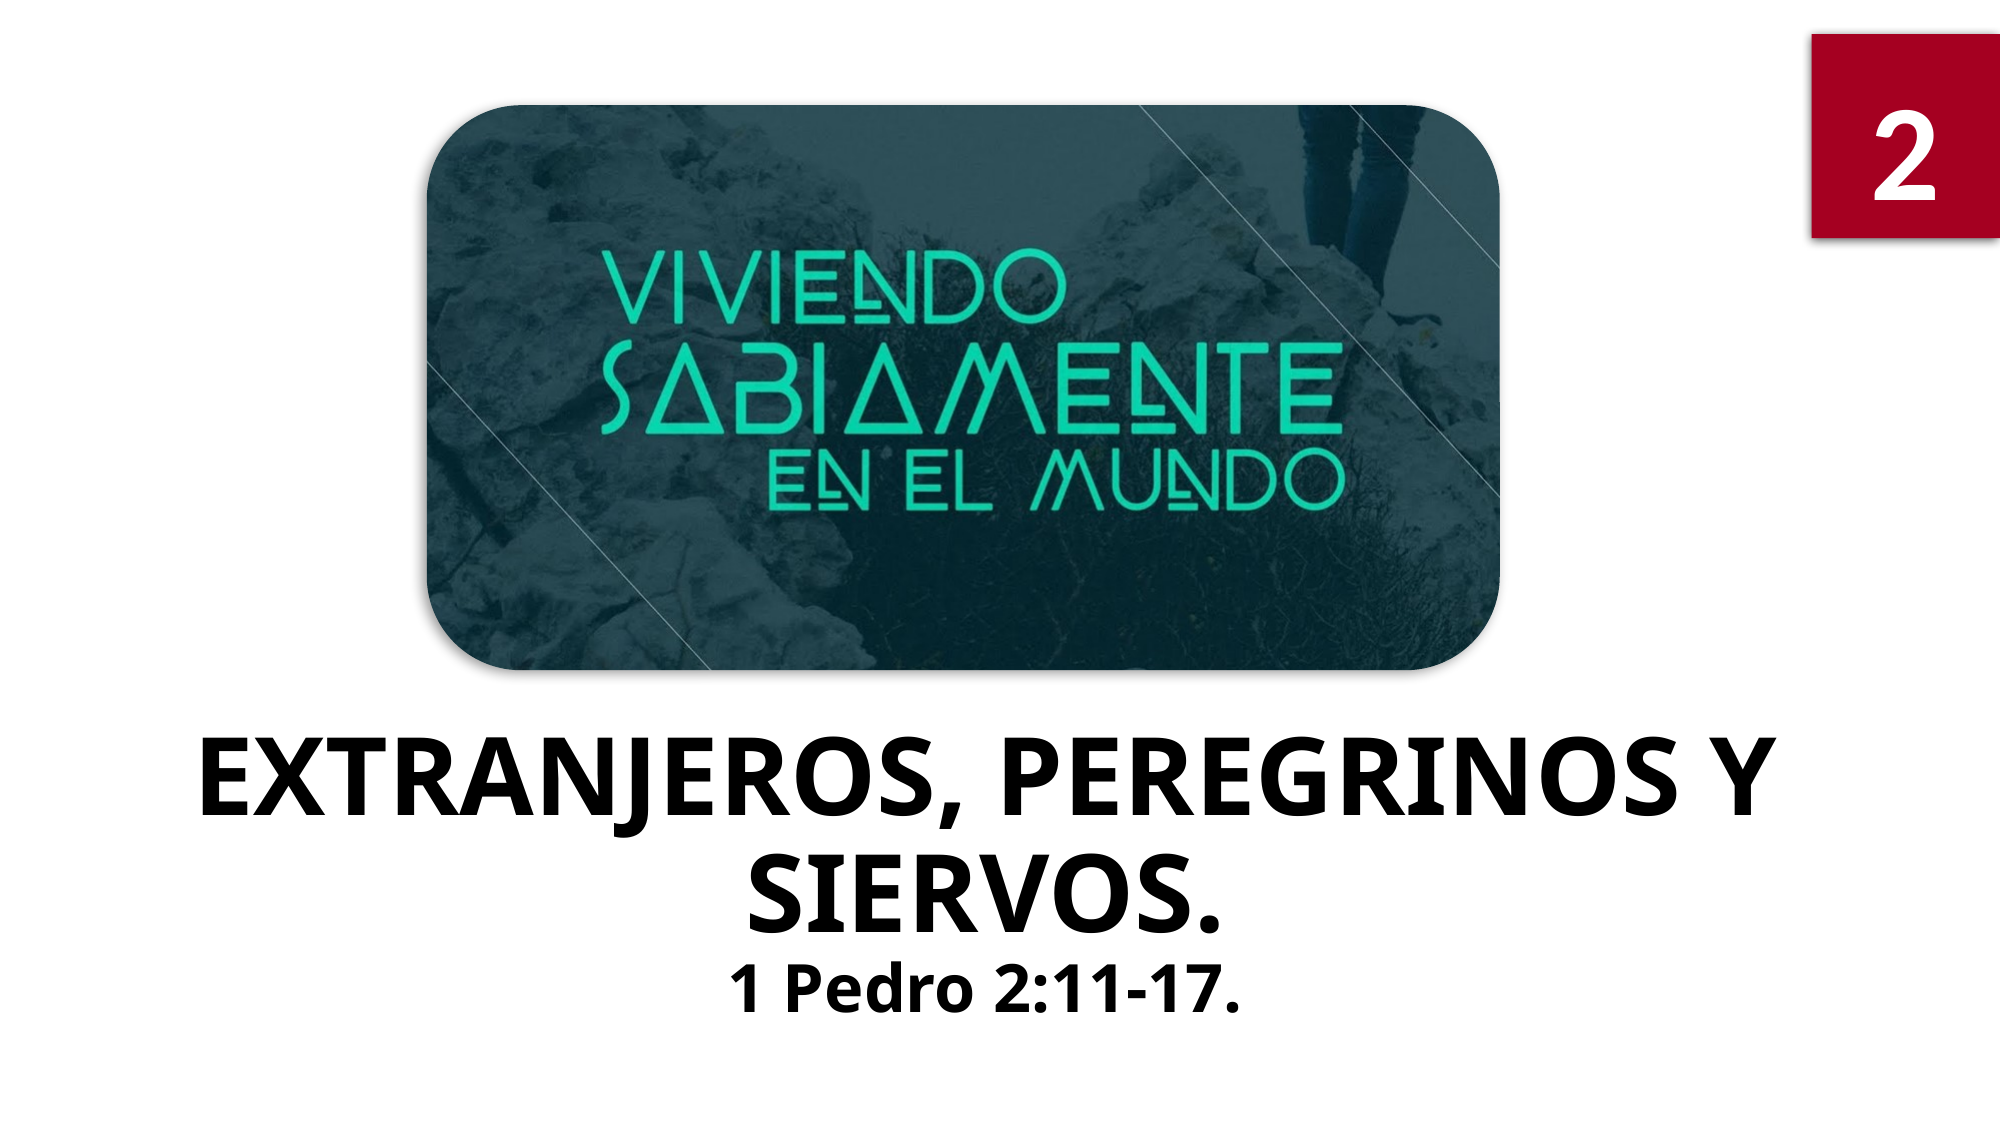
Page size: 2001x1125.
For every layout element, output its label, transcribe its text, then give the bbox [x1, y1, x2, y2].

title EXTRANJEROS, PEREGRINOS Y SIERVOS. 1 Pedro 2:11-17. [46, 712, 1924, 1037]
picture [426, 105, 1500, 671]
list 2 [1811, 34, 2000, 239]
